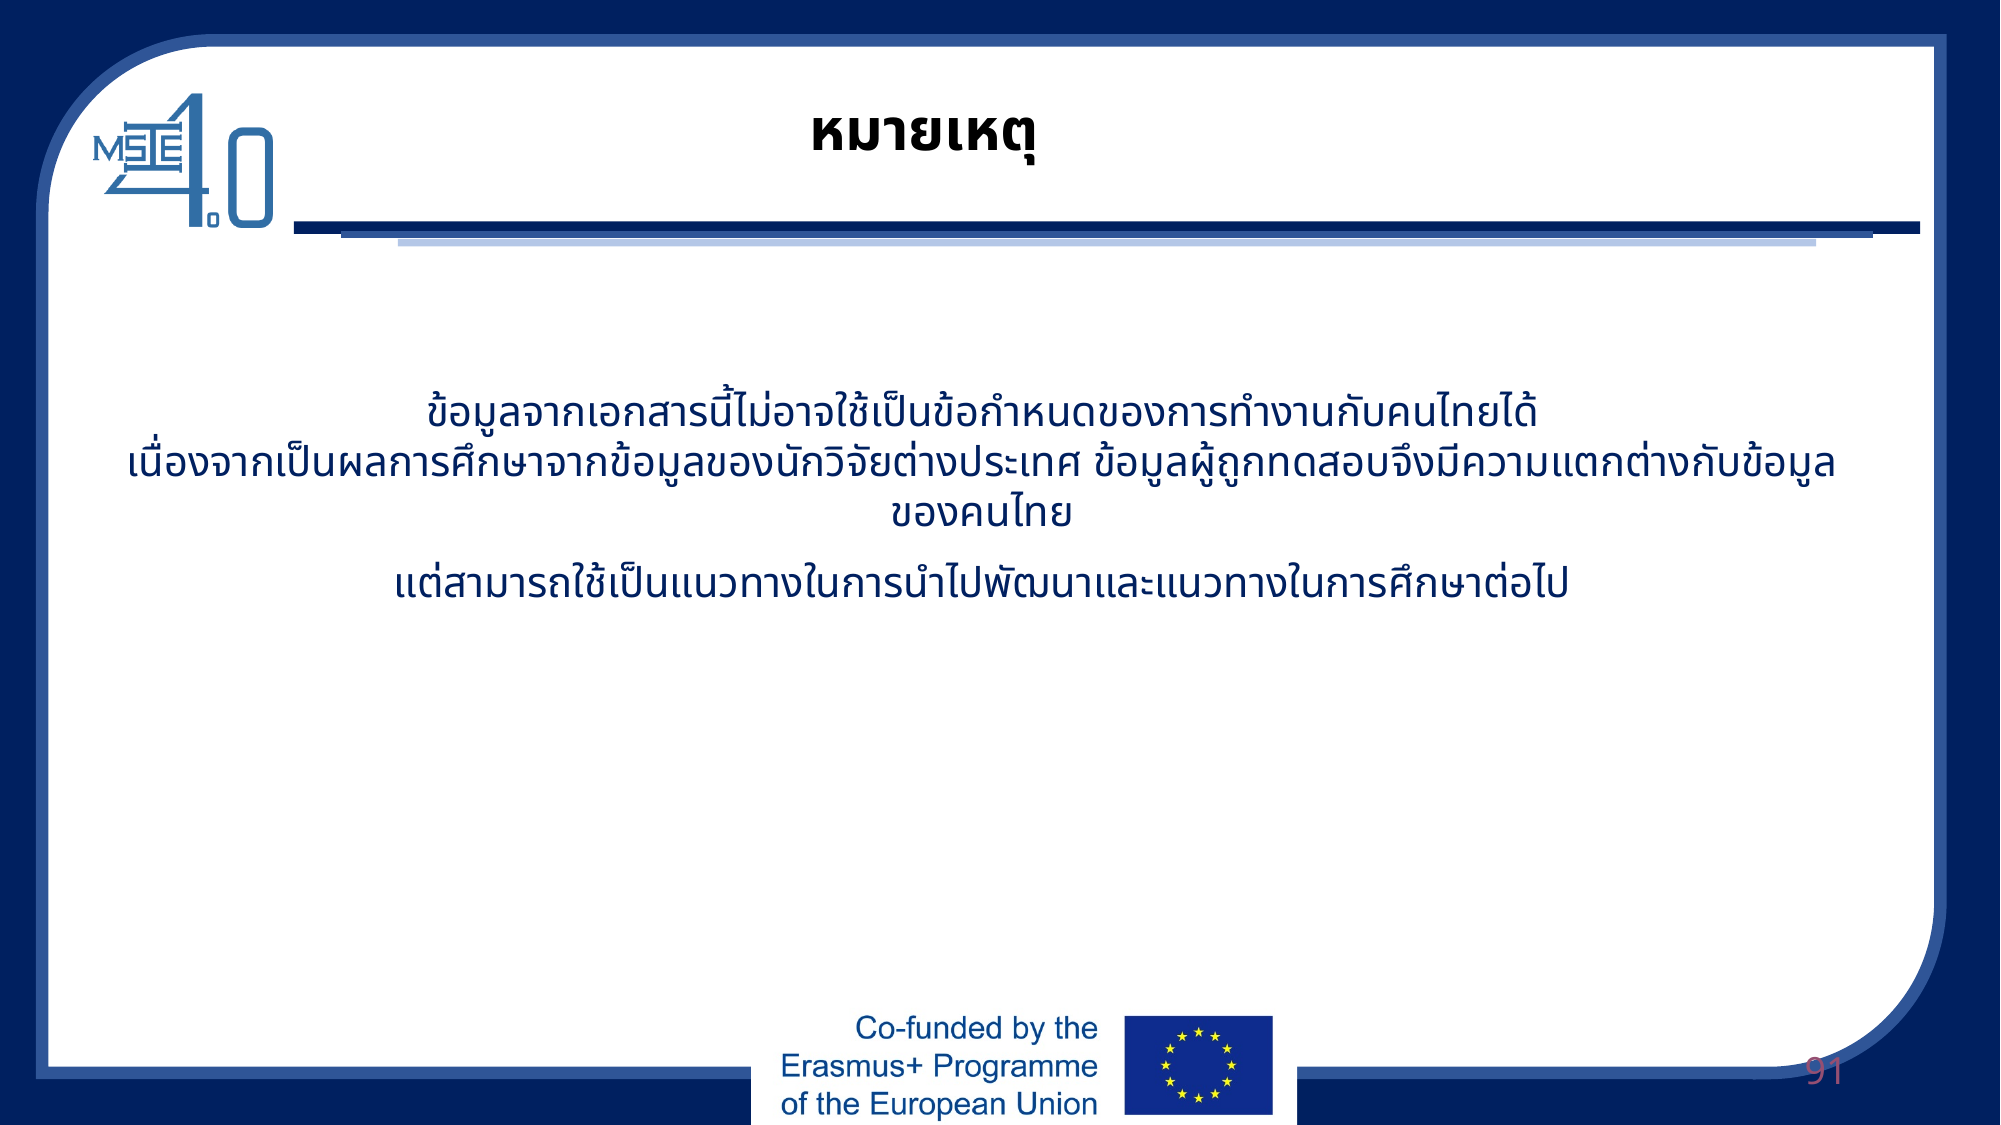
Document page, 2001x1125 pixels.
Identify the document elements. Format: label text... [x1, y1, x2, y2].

text_box หมายเหตุ [584, 84, 1264, 170]
slide_number 91 [1412, 1042, 1863, 1103]
text_box ข้อมูลจากเอกสารนี้ไม่อาจใช้เป็นข้อกำหนดของการทำงานกับคนไทยได้ เนื่องจากเป็นผลการศึกษาจากข้อมูลของนักวิจัยต่างประเทศ ข้อมูลผู้ถูกทดสอบจึงมีความแตกต่างกับข้อมูลของคนไทย แต่สามารถใช้เป็นแนวทางในการนำไปพัฒนาและแนวทางในการศึกษาต่อไป [84, 377, 1881, 613]
picture [751, 1003, 1298, 1125]
